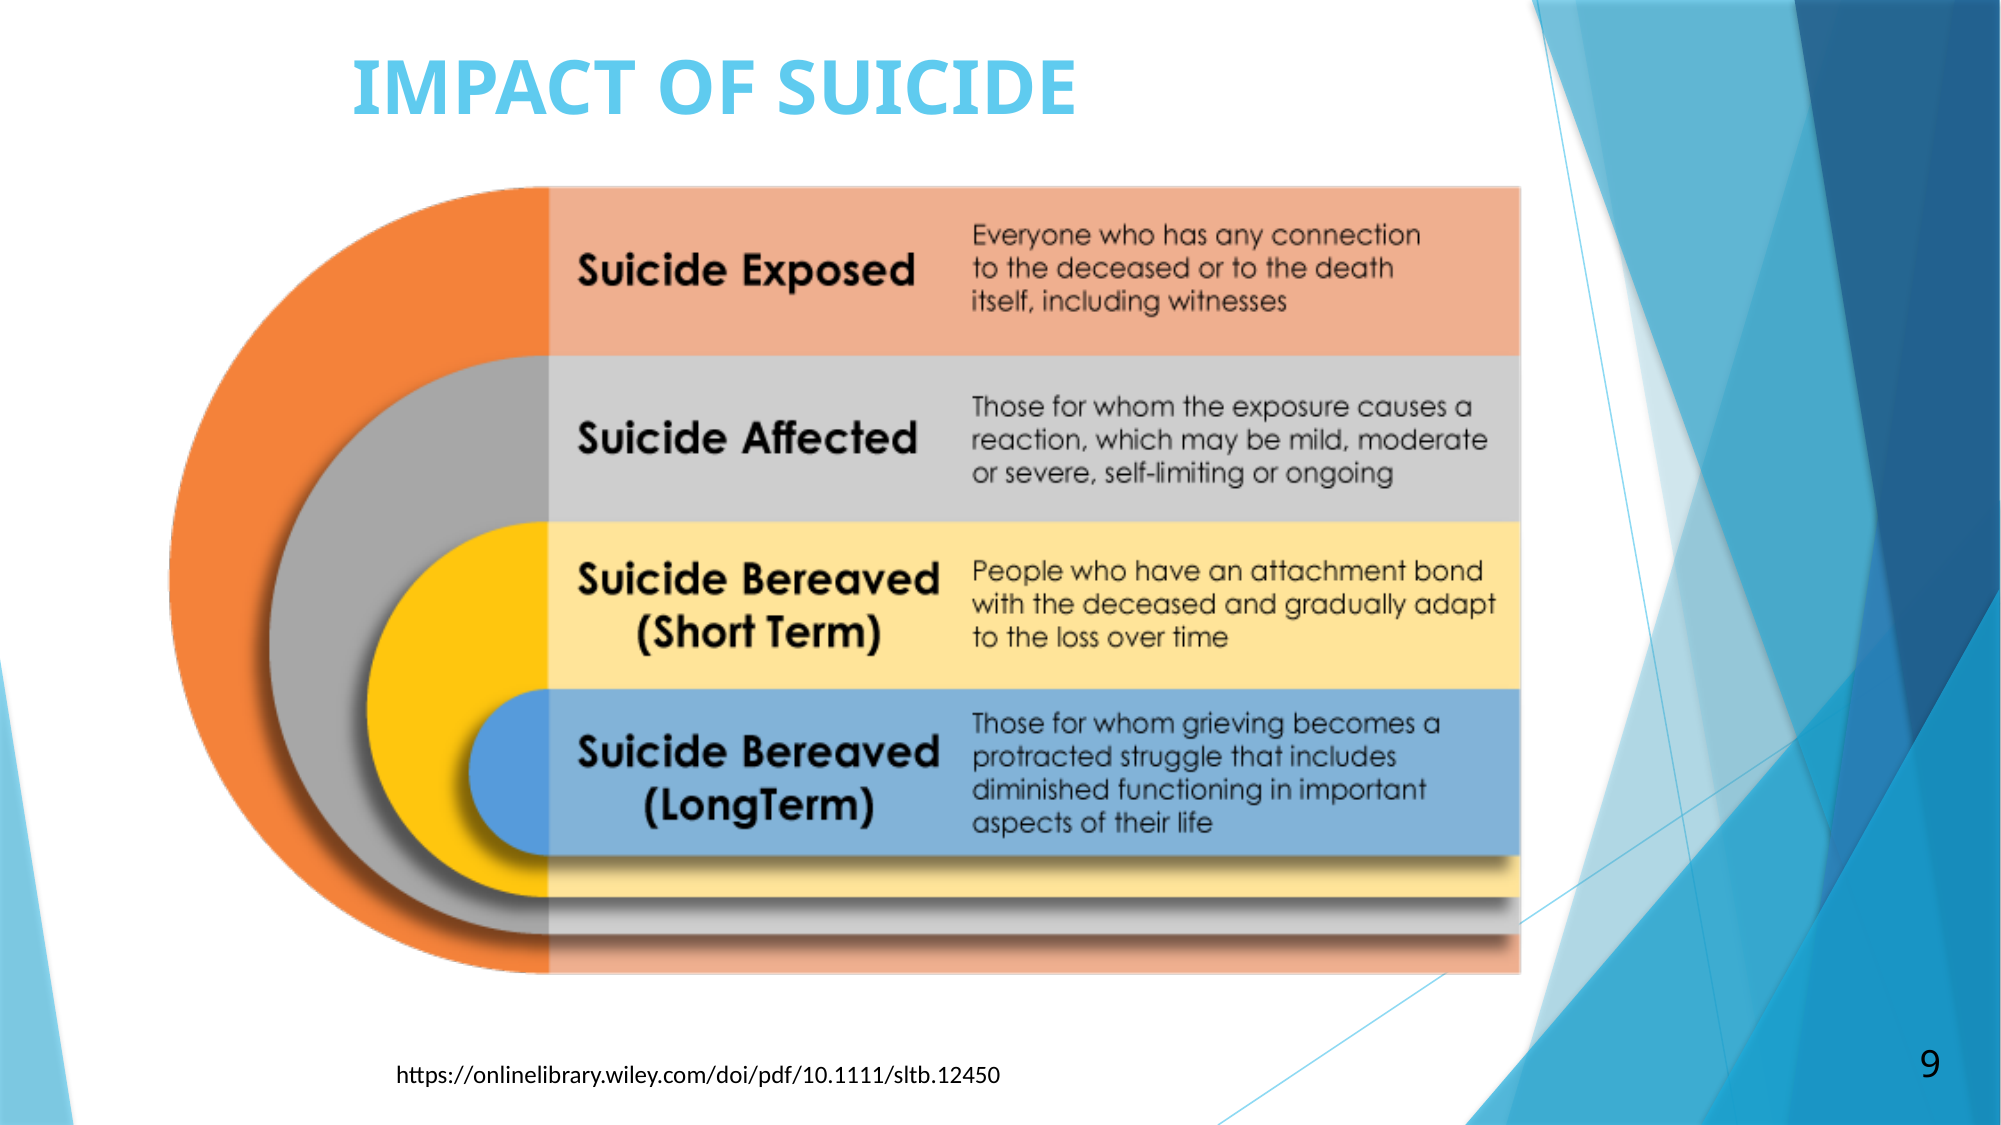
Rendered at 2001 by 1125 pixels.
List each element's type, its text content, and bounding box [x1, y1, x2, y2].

text_box 9 [1904, 1032, 1973, 1098]
title IMPACT OF SUICIDE [1569, 31, 1897, 250]
picture [153, 21, 1565, 1125]
